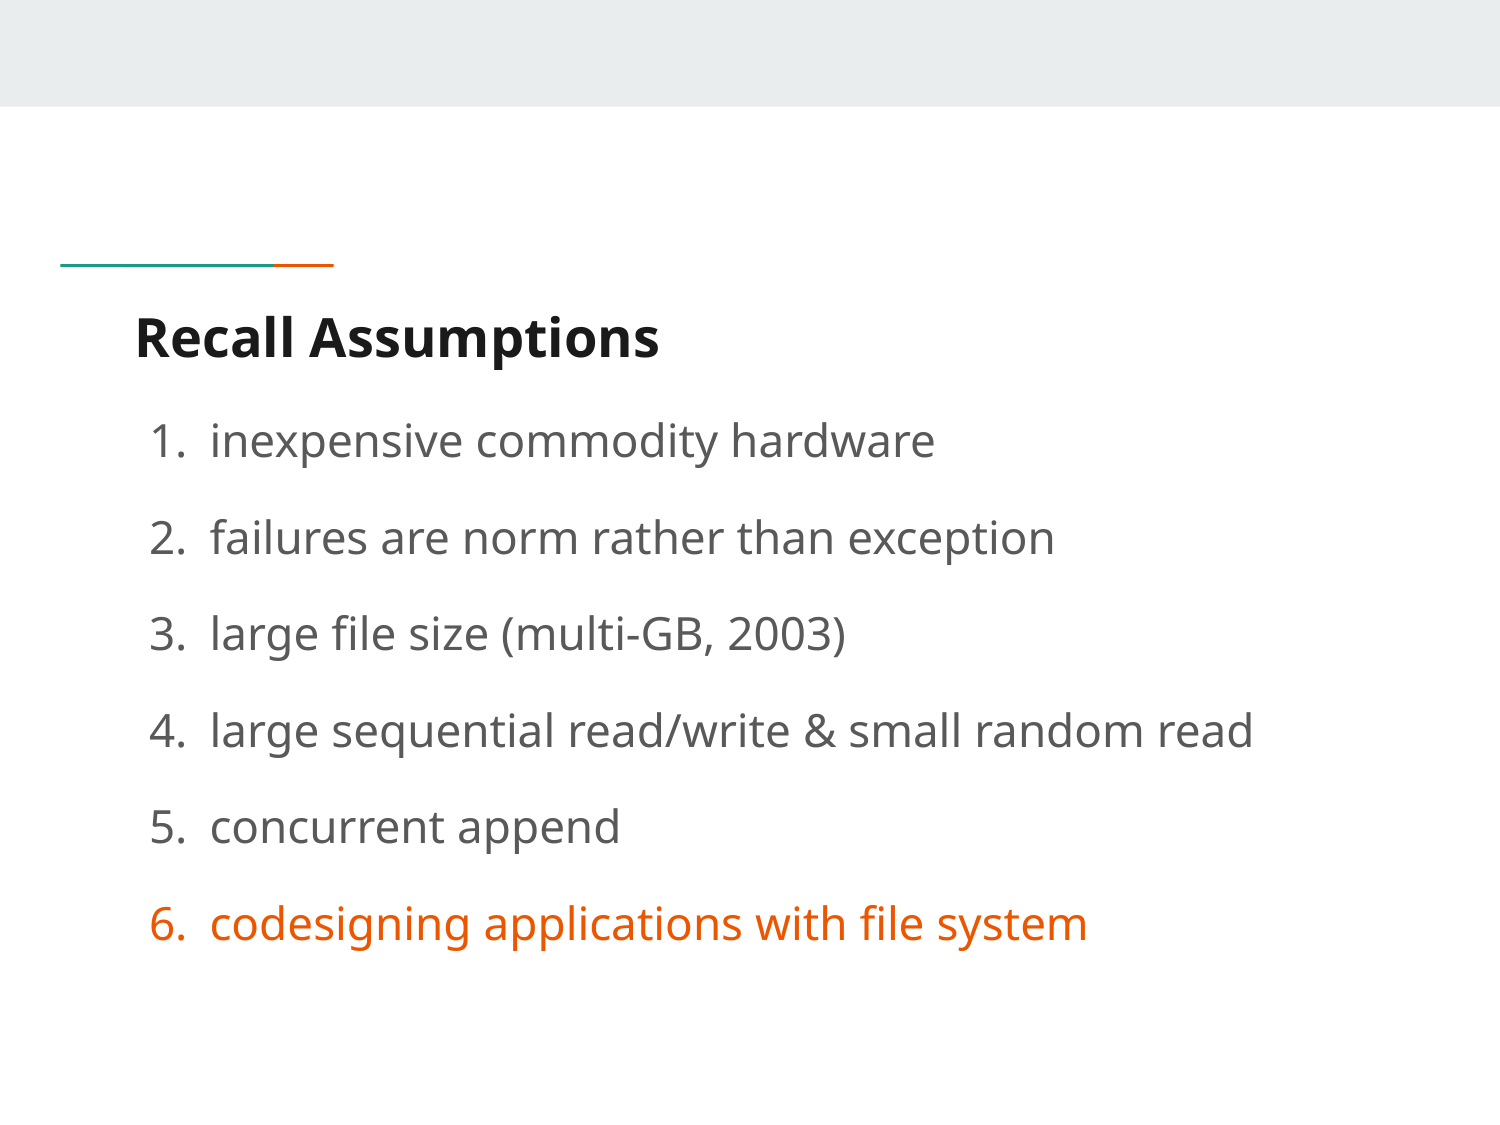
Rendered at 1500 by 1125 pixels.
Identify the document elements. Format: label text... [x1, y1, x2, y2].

title Recall Assumptions [119, 288, 1381, 388]
list inexpensive commodity hardware failures are norm rather than exception large file size (multi-GB, 2003) large sequential read/write & small random read concurrent append codesigning applications with file system [119, 388, 1381, 1046]
